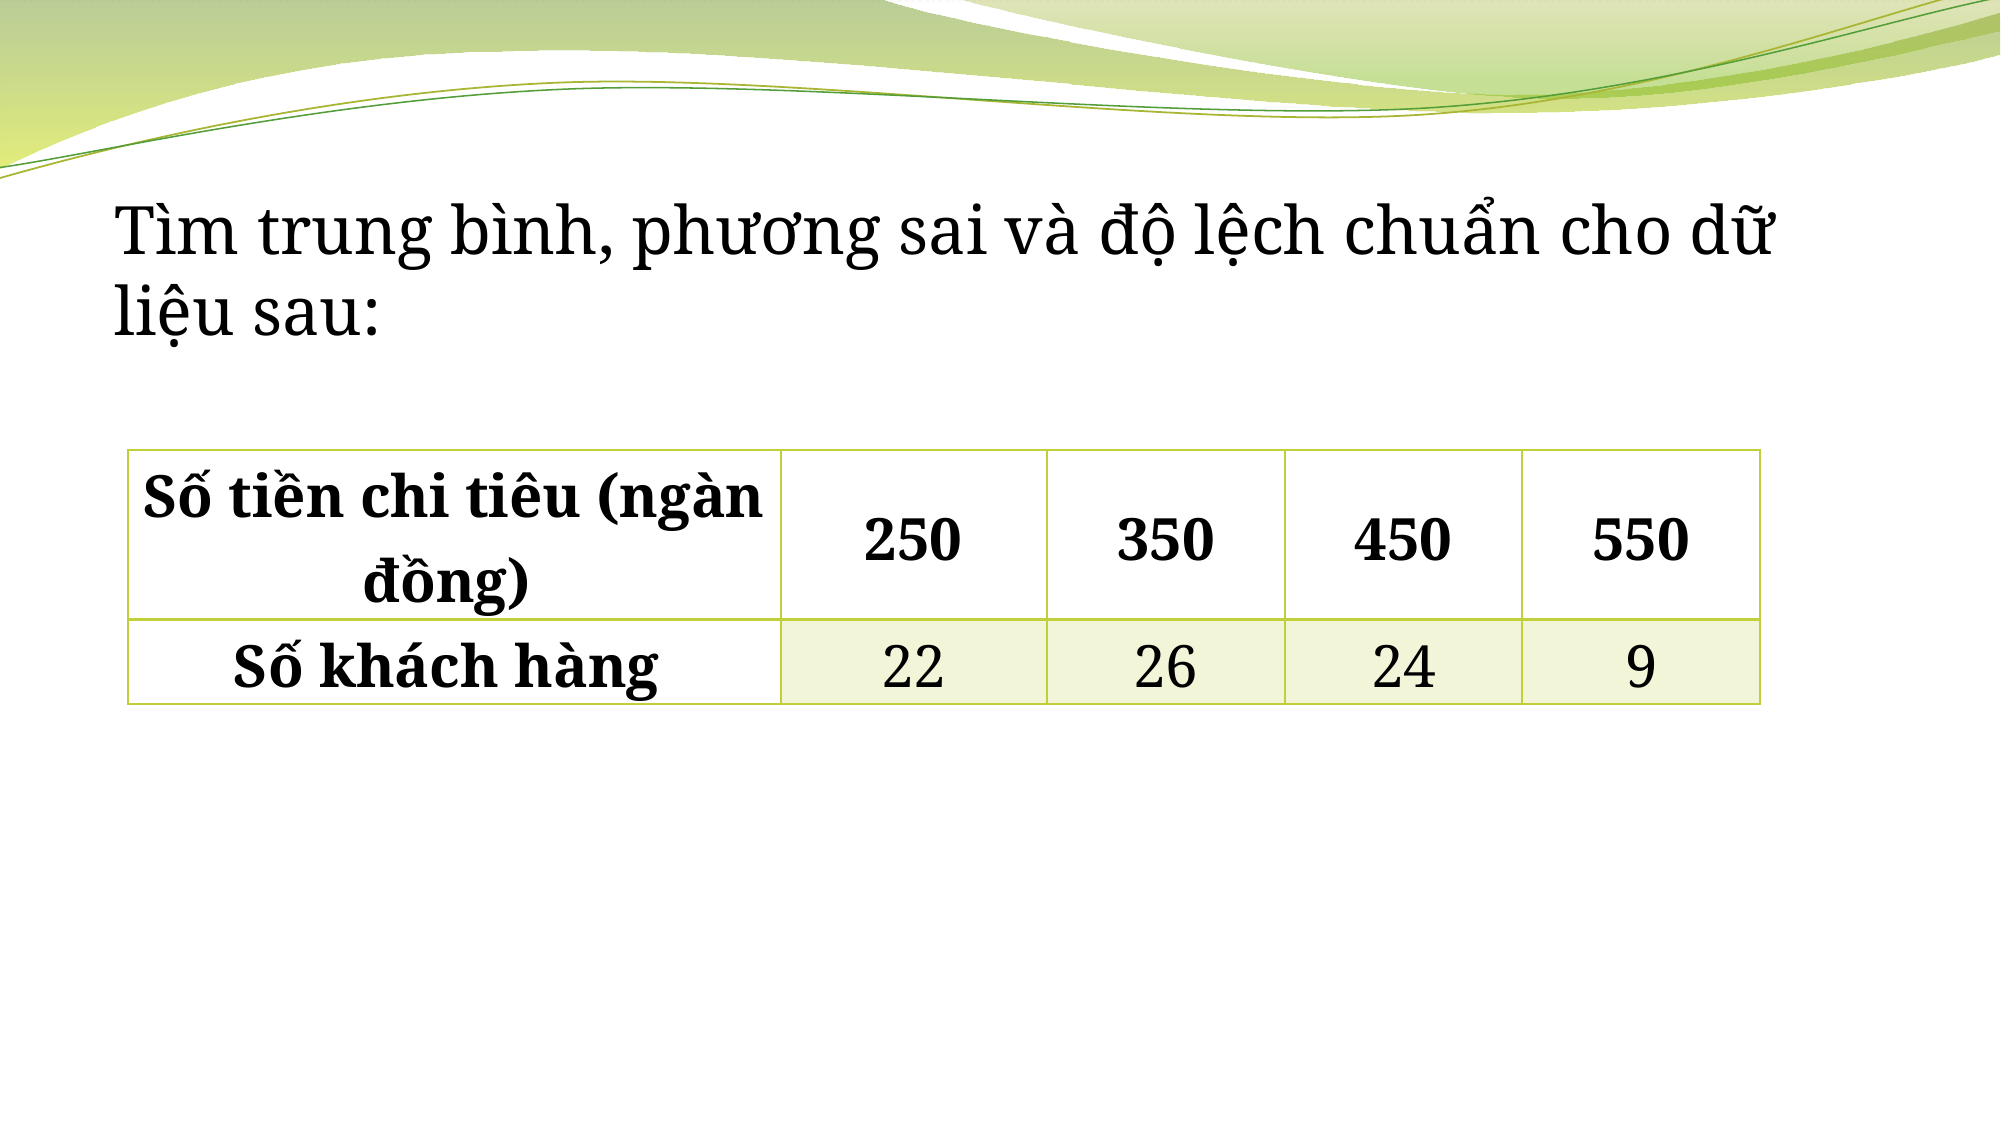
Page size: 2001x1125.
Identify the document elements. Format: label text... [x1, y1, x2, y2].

list Tìm trung bình, phương sai và độ lệch chuẩn cho dữ liệu sau: [99, 180, 1900, 1038]
